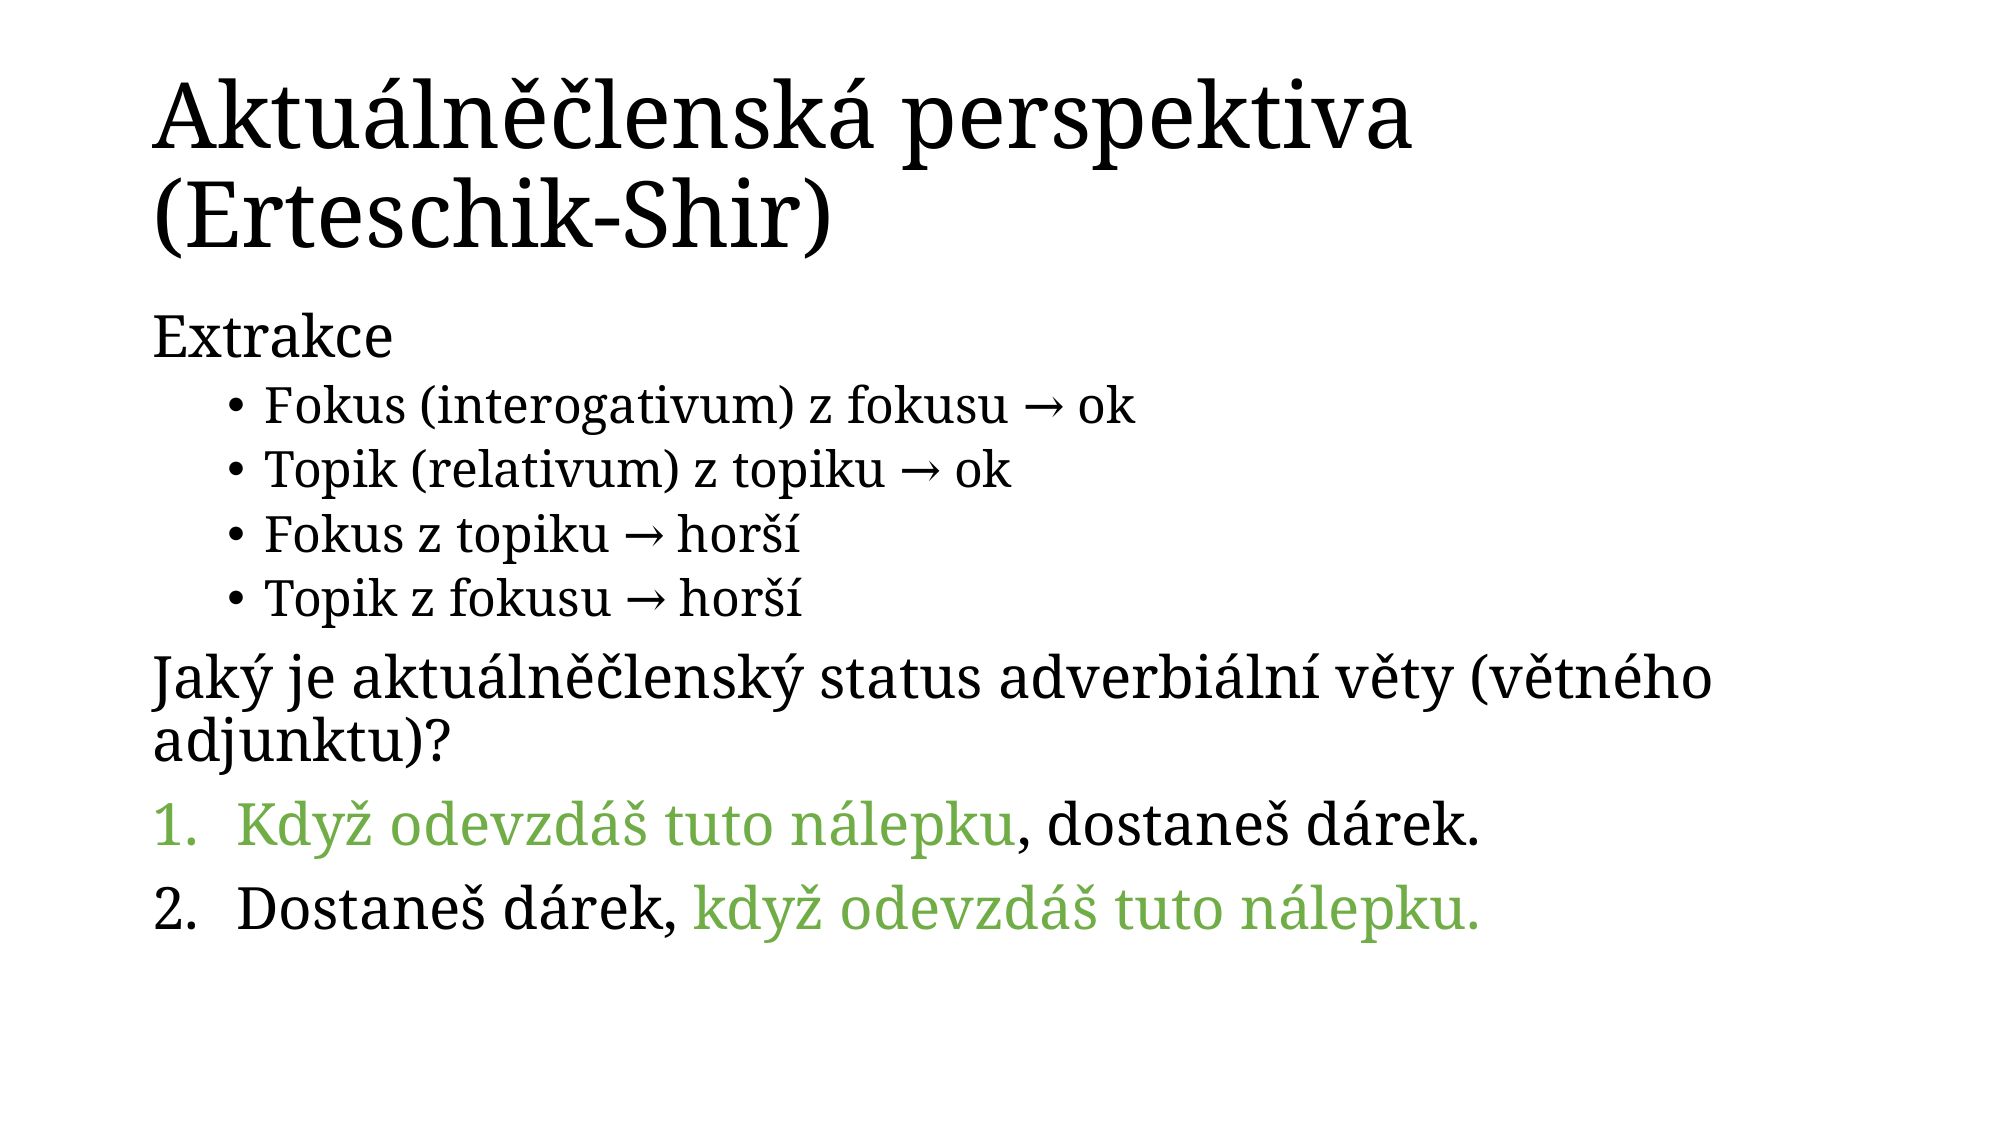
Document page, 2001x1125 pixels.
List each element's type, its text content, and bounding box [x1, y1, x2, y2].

title Aktuálněčlenská perspektiva (Erteschik-Shir) [137, 59, 1863, 278]
list Extrakce Fokus (interogativum) z fokusu → ok Topik (relativum) z topiku → ok Fokus z topiku → horší Topik z fokusu → horší Jaký je aktuálněčlenský status adverbiální věty (větného adjunktu)? Když odevzdáš tuto nálepku, dostaneš dárek. Dostaneš dárek, když odevzdáš tuto nálepku. [137, 299, 1863, 1014]
